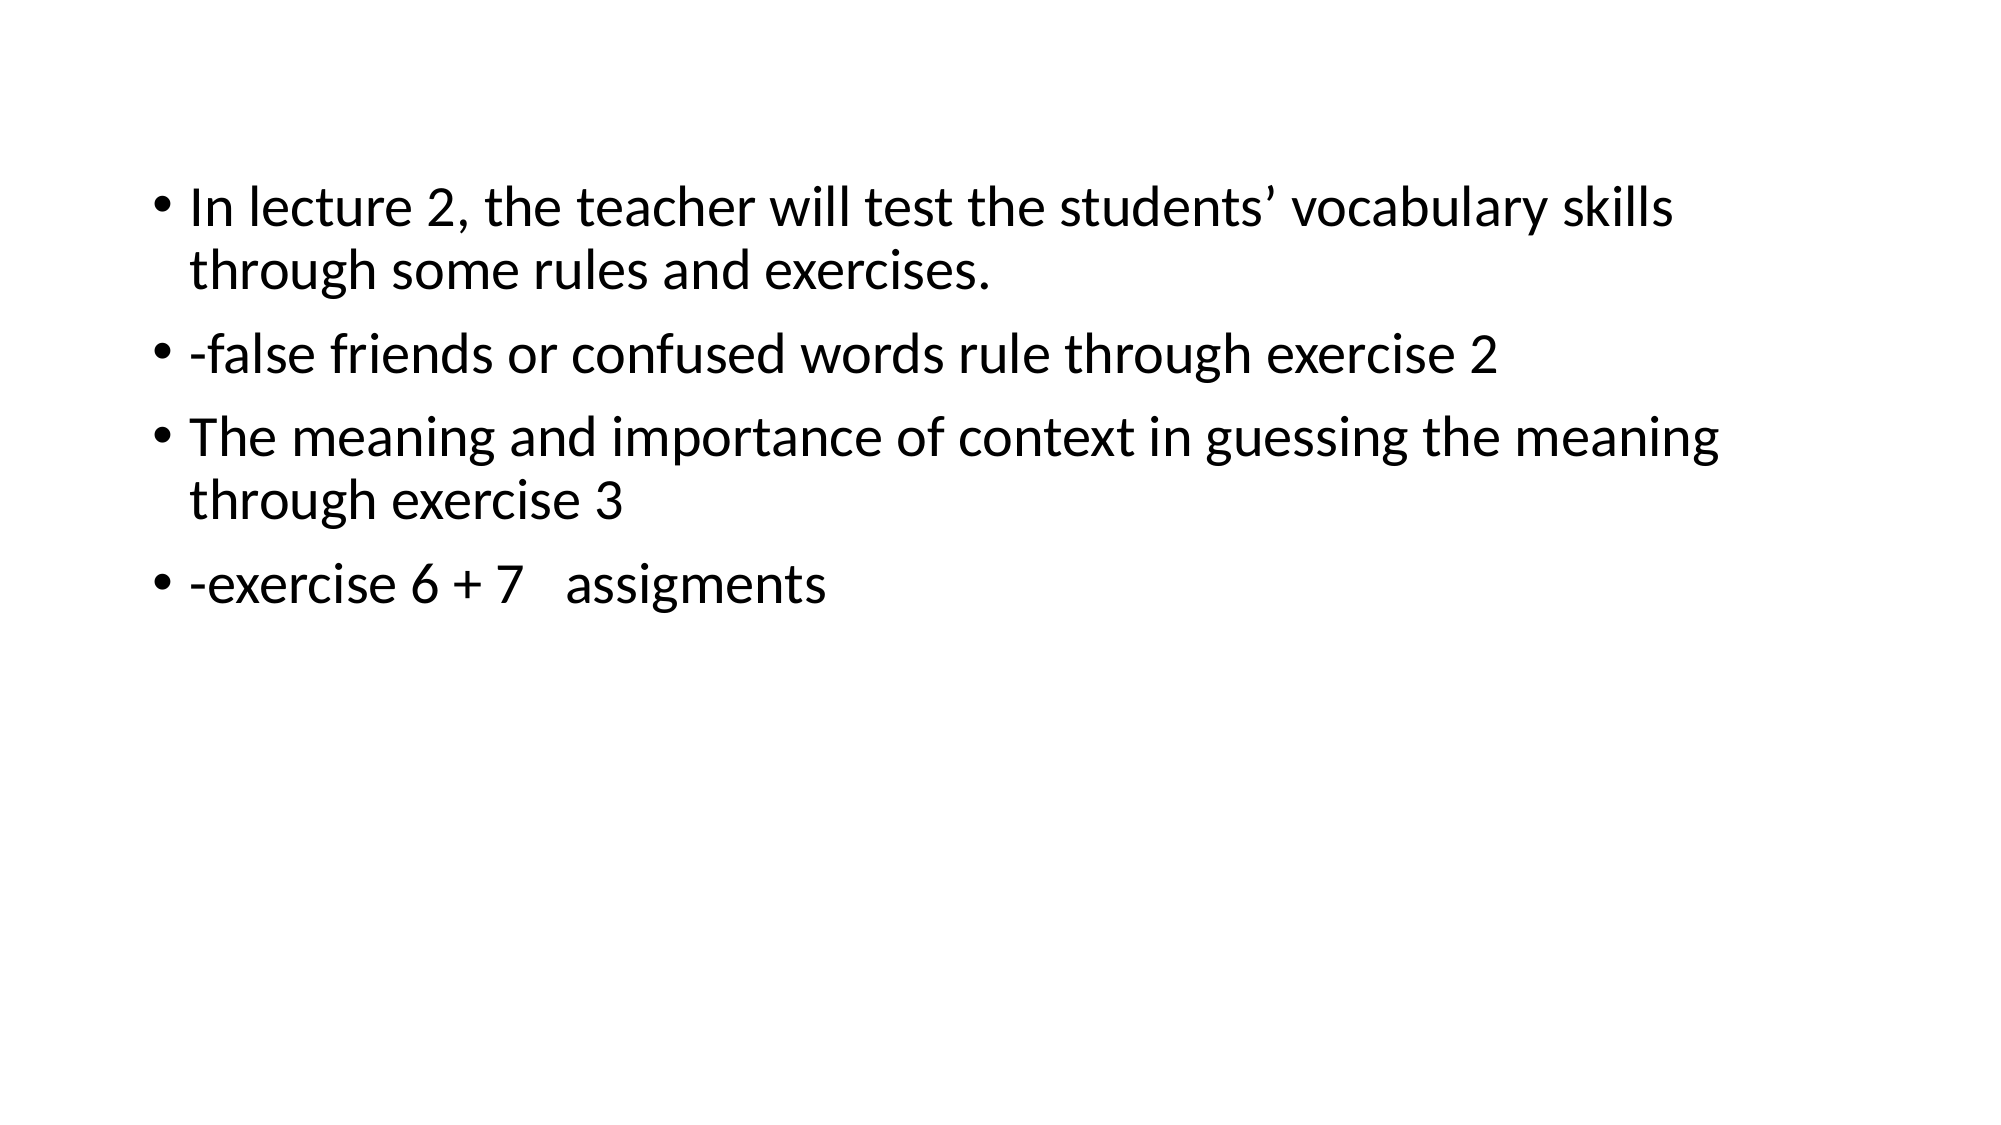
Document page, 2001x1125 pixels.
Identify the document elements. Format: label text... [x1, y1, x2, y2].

list In lecture 2, the teacher will test the students’ vocabulary skills through some rules and exercises. -false friends or confused words rule through exercise 2 The meaning and importance of context in guessing the meaning through exercise 3 -exercise 6 + 7 assigments [137, 168, 1863, 1014]
